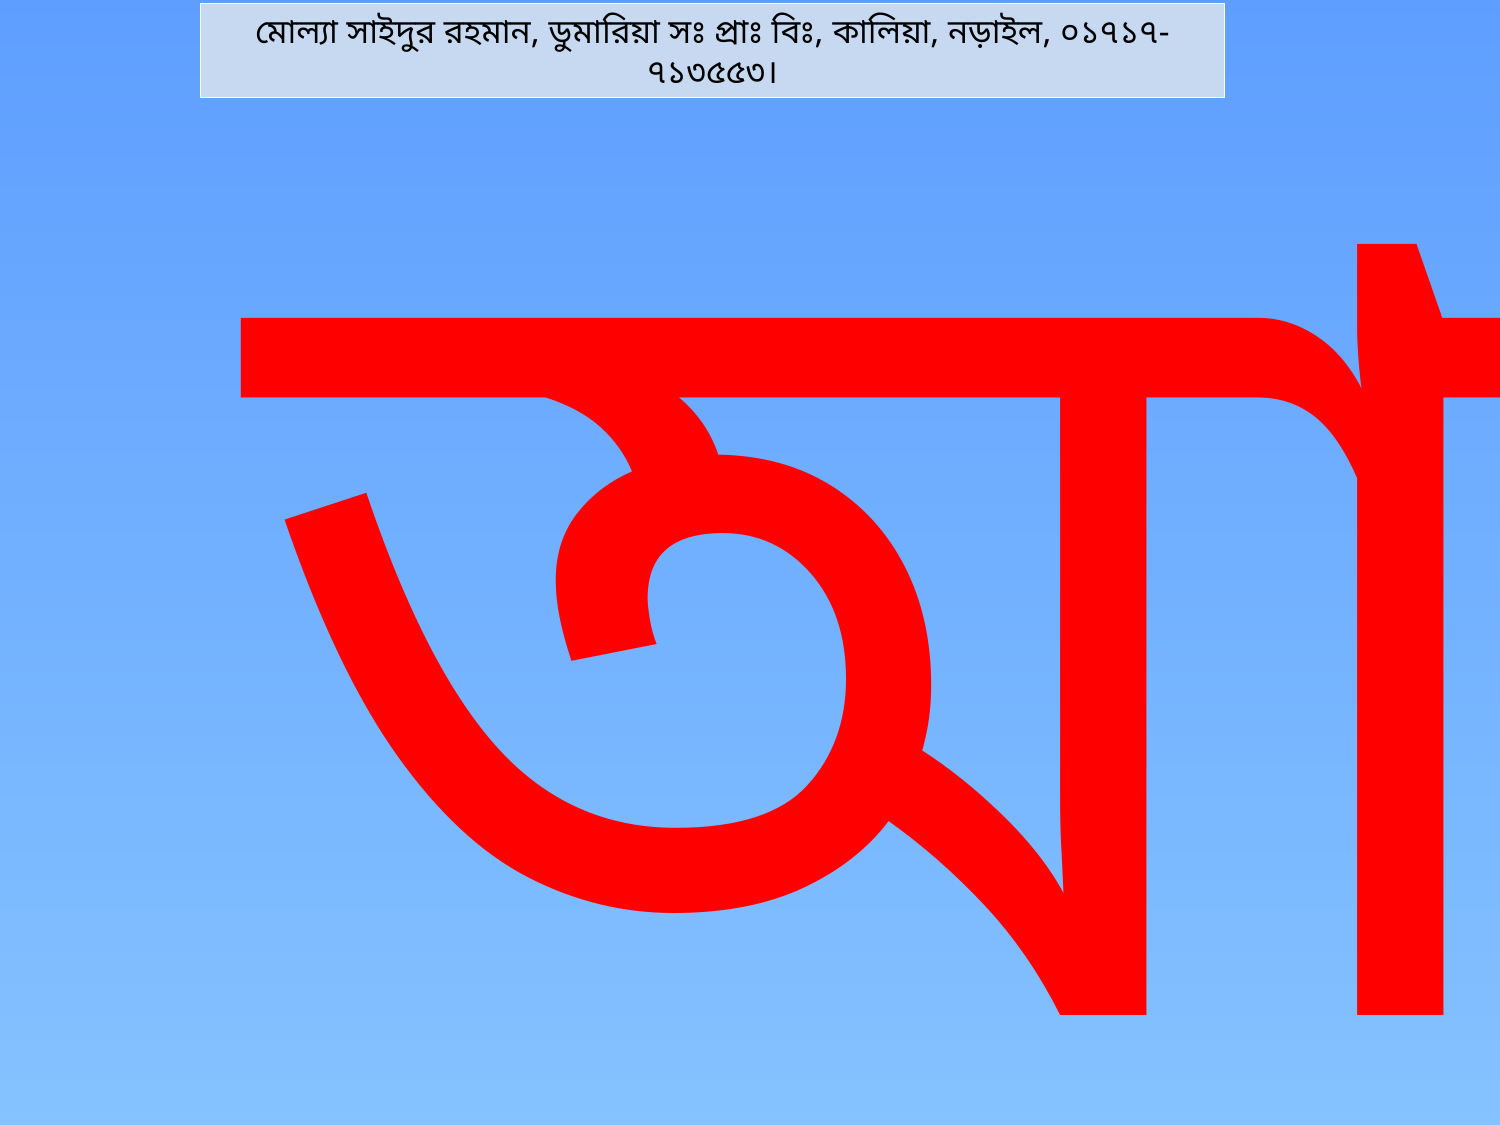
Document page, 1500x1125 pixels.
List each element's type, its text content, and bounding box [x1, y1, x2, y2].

text_box আ [237, 0, 1338, 1125]
text_box মোল্যা সাইদুর রহমান, ডুমারিয়া সঃ প্রাঃ বিঃ, কালিয়া, নড়াইল, ০১৭১৭-৭১৩৫৫৩। [200, 3, 1225, 98]
